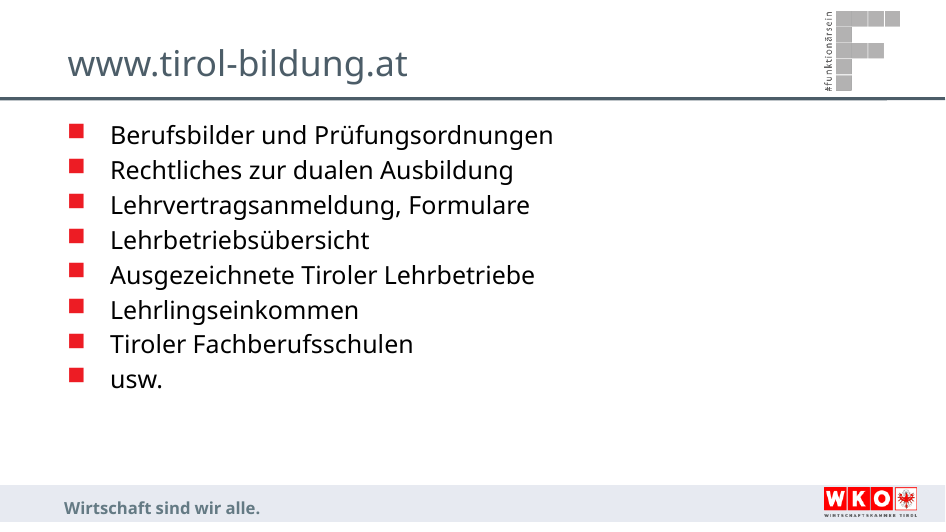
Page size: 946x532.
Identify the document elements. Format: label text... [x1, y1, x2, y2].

picture [824, 11, 900, 91]
list Berufsbilder und Prüfungsordnungen Rechtliches zur dualen Ausbildung Lehrvertragsanmeldung, Formulare Lehrbetriebsübersicht Ausgezeichnete Tiroler Lehrbetriebe Lehrlingseinkommen Tiroler Fachberufsschulen usw. [58, 115, 886, 467]
picture [0, 485, 946, 522]
title www.tirol-bildung.at [59, 14, 817, 88]
